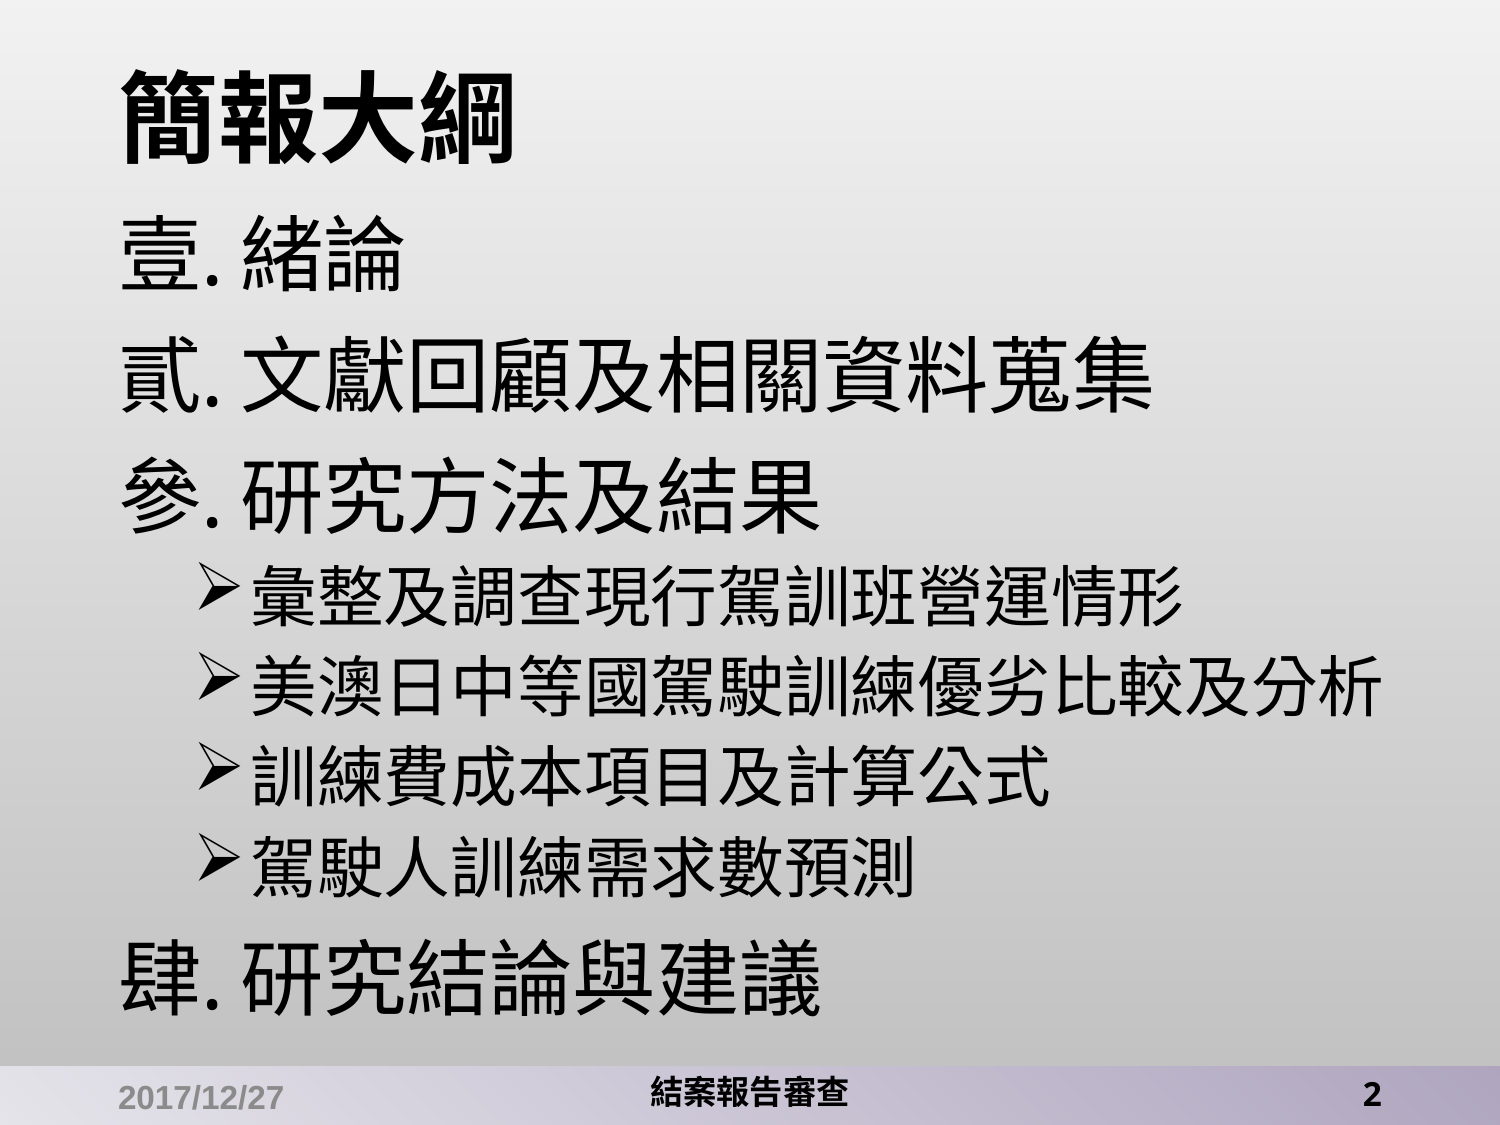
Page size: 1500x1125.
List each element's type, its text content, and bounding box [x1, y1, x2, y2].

list 緒論 文獻回顧及相關資料蒐集 研究方法及結果 彙整及調查現行駕訓班營運情形 美澳日中等國駕駛訓練優劣比較及分析 訓練費成本項目及計算公式 駕駛人訓練需求數預測 研究結論與建議 [103, 186, 1500, 1042]
title 簡報大綱 [103, 59, 1500, 186]
slide_number 2 [1059, 1066, 1397, 1125]
footer 結案報告審查 [496, 1066, 1004, 1125]
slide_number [103, 1066, 441, 1125]
